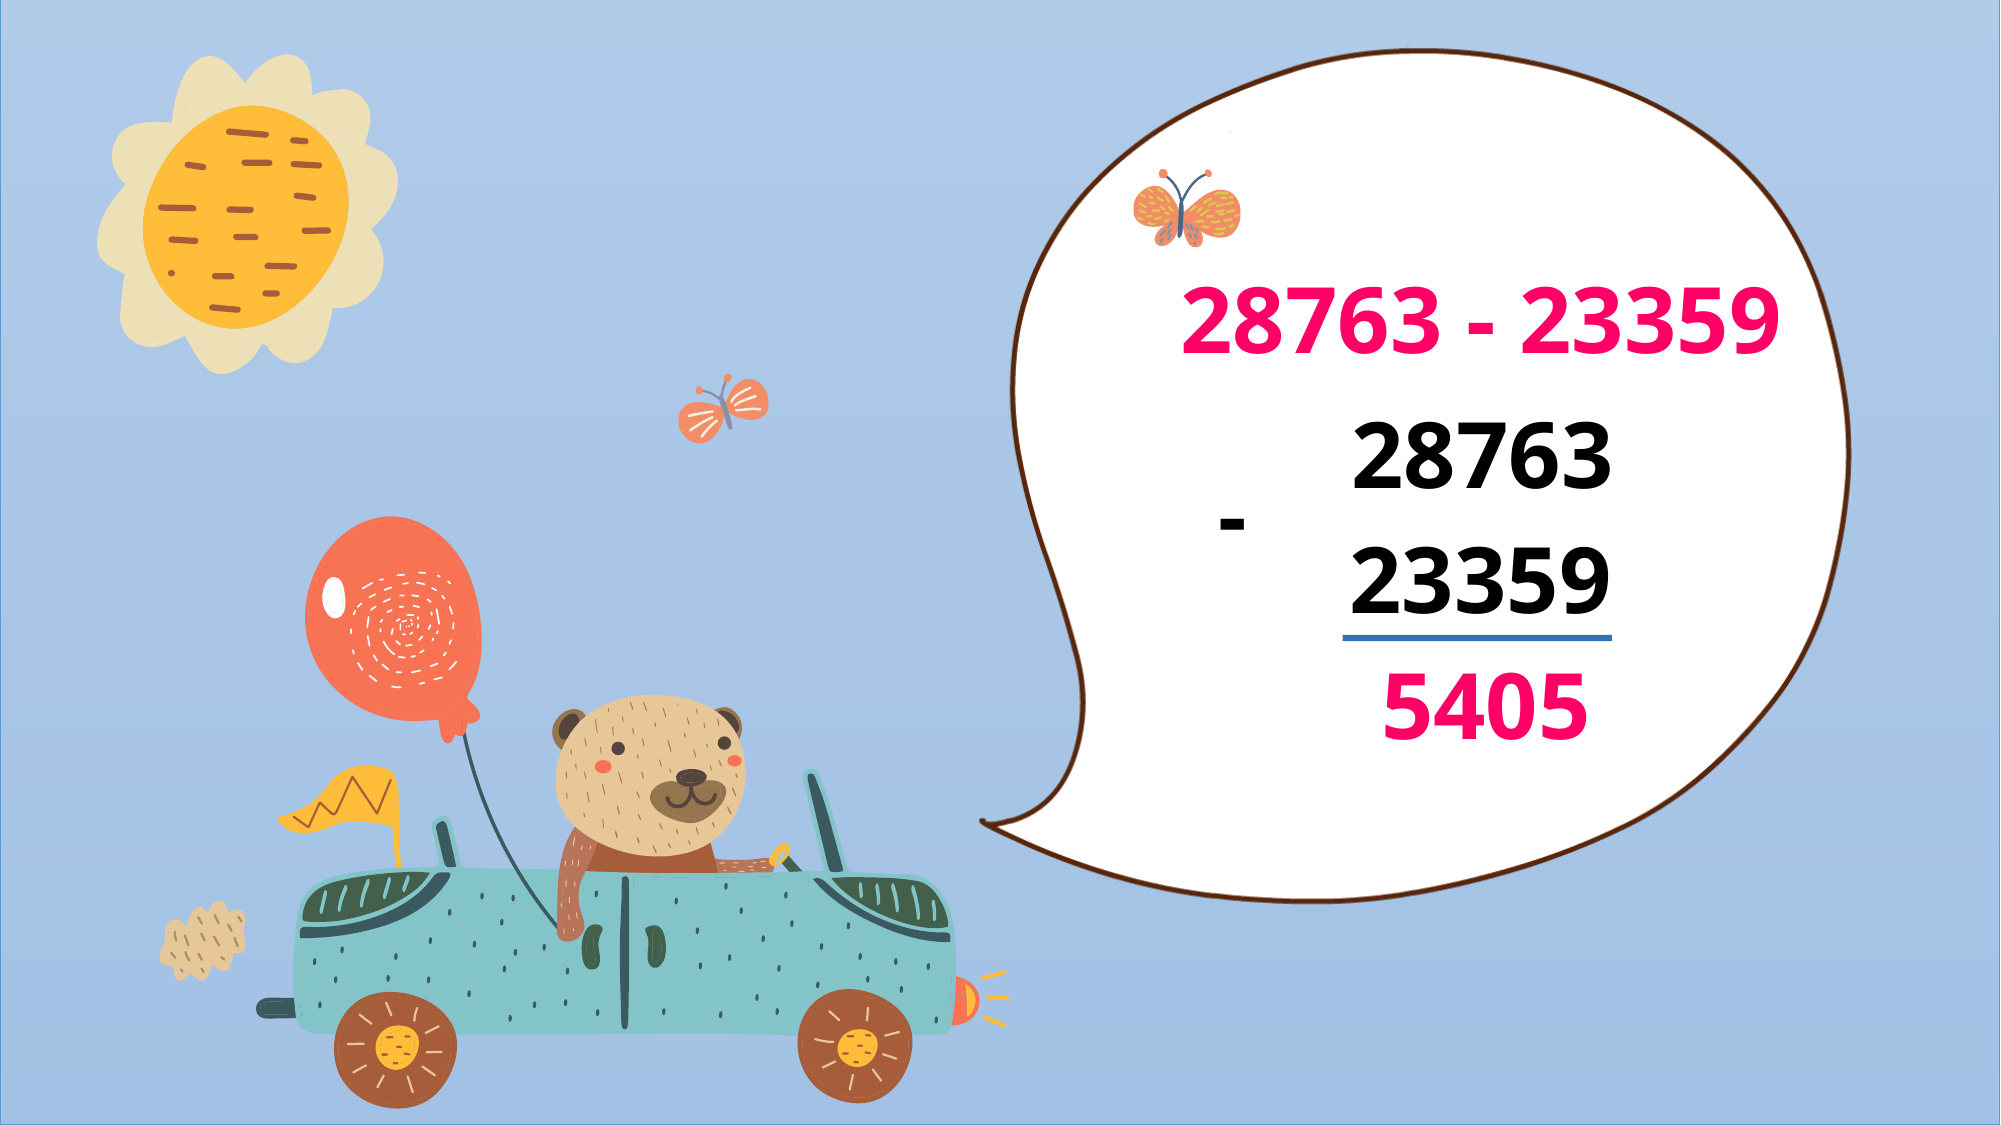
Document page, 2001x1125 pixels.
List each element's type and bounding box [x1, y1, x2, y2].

picture [97, 54, 399, 375]
picture [678, 374, 769, 445]
picture [159, 10, 1873, 1109]
text_box [0, 0, 2000, 1125]
